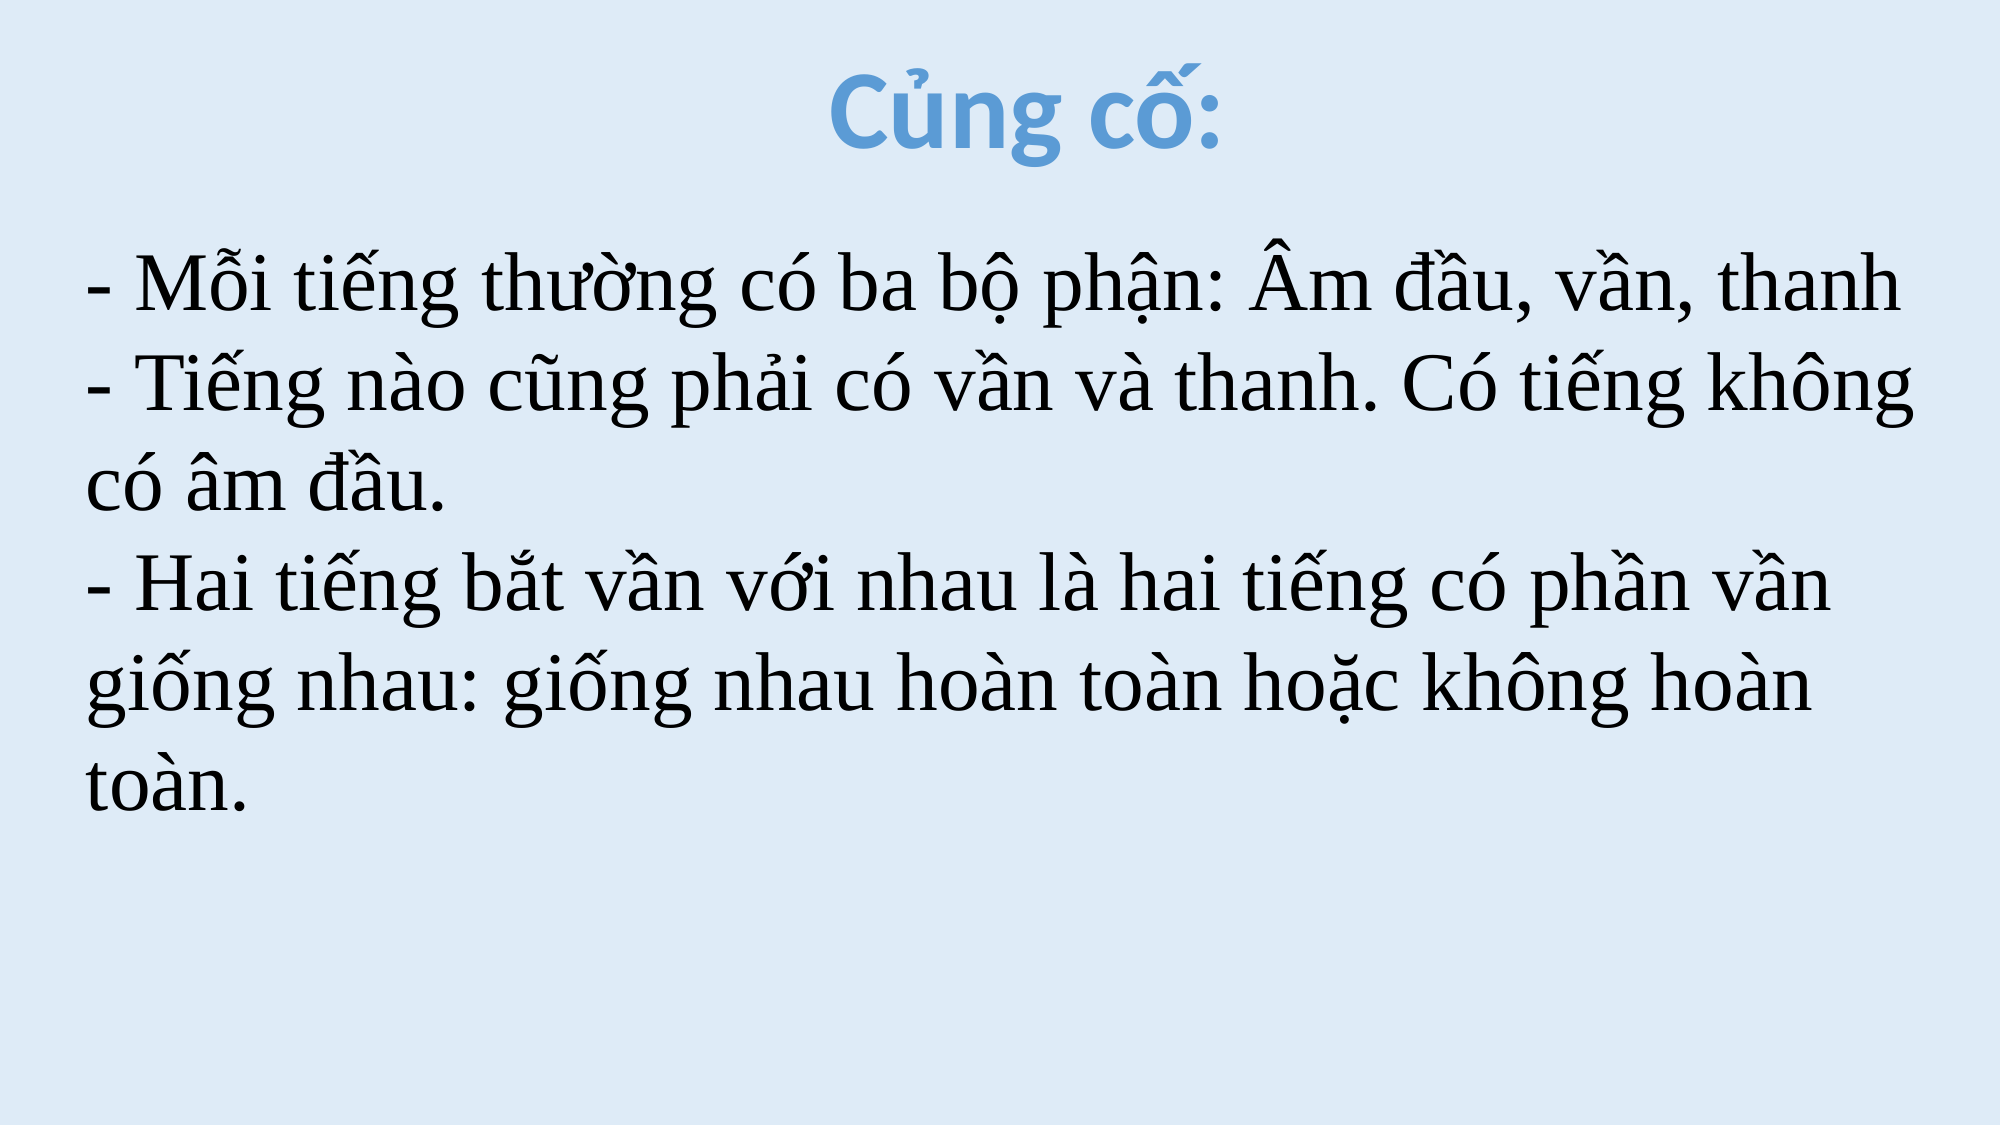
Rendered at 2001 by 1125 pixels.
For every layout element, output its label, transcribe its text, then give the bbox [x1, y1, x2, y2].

text_box - Mỗi tiếng thường có ba bộ phận: Âm đầu, vần, thanh - Tiếng nào cũng phải có vần và thanh. Có tiếng không có âm đầu. - Hai tiếng bắt vần với nhau là hai tiếng có phần vần giống nhau: giống nhau hoàn toàn hoặc không hoàn toàn. [71, 219, 1962, 935]
text_box Củng cố: [814, 28, 1241, 179]
